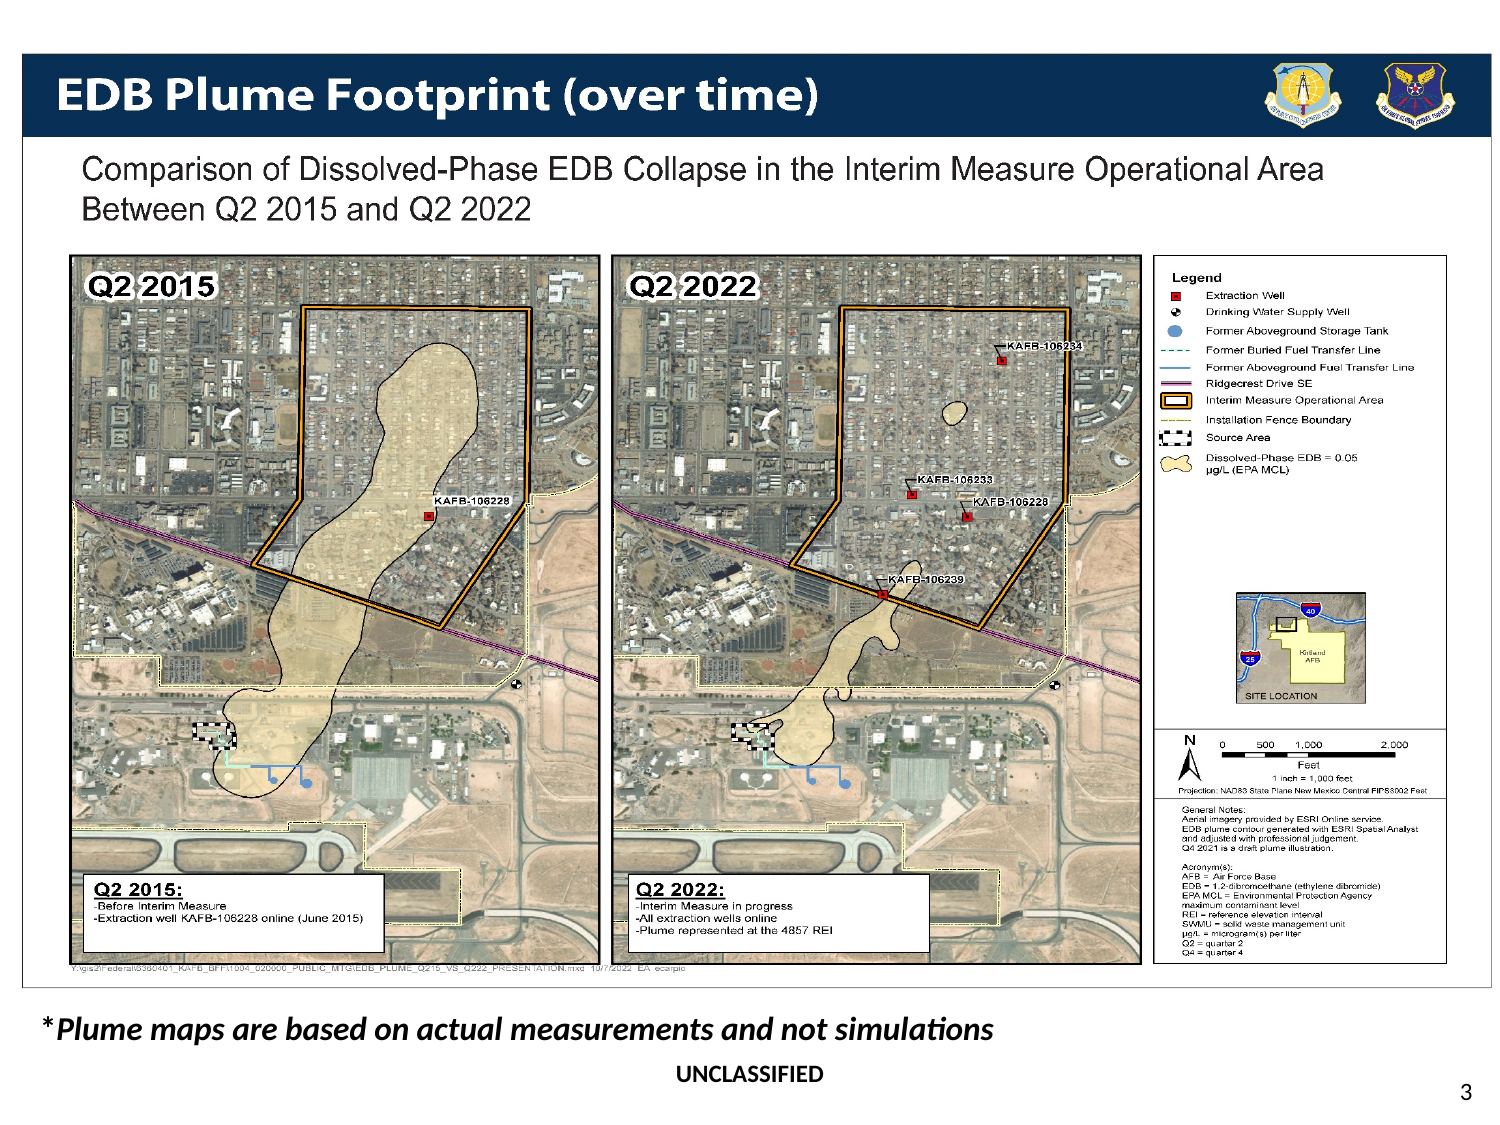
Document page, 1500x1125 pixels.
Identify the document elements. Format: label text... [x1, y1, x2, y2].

slide_number 3 [1137, 1060, 1488, 1121]
text_box *Plume maps are based on actual measurements and not simulations [24, 1009, 1038, 1055]
list [78, 1009, 1426, 1113]
picture [6, 40, 1500, 1001]
footer UNCLASSIFIED [512, 1042, 988, 1103]
